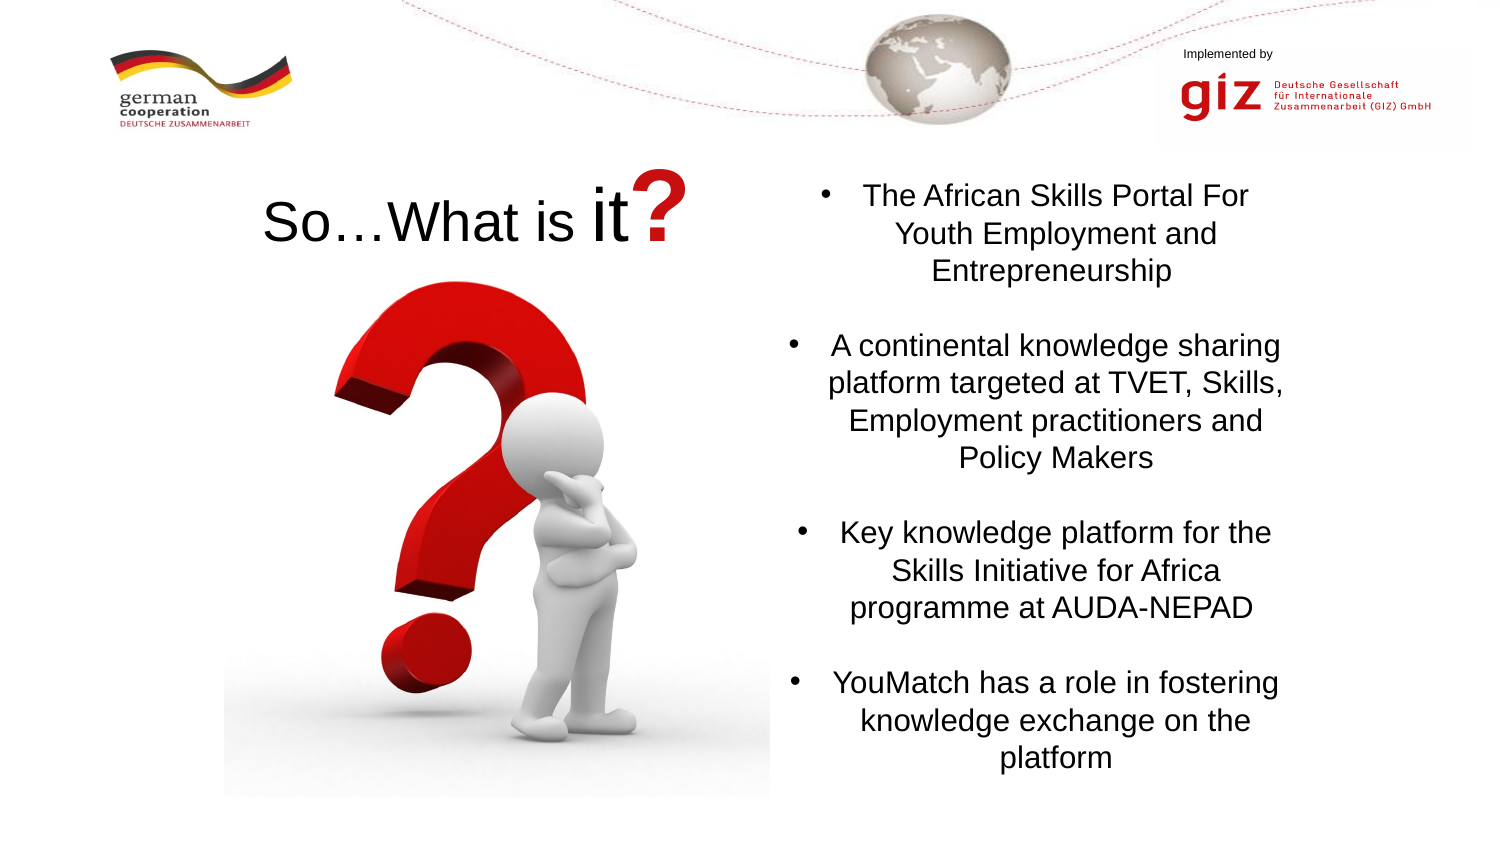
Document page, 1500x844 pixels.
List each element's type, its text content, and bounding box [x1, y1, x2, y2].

picture [402, 0, 1500, 149]
title So…What is it? [204, 130, 750, 213]
text_box The African Skills Portal For Youth Employment and Entrepreneurship A continental knowledge sharing platform targeted at TVET, Skills, Employment practitioners and Policy Makers Key knowledge platform for the Skills Initiative for Africa programme at AUDA-NEPAD YouMatch has a role in fostering knowledge exchange on the platform [769, 130, 1301, 844]
picture [224, 251, 770, 798]
picture [69, 38, 336, 165]
